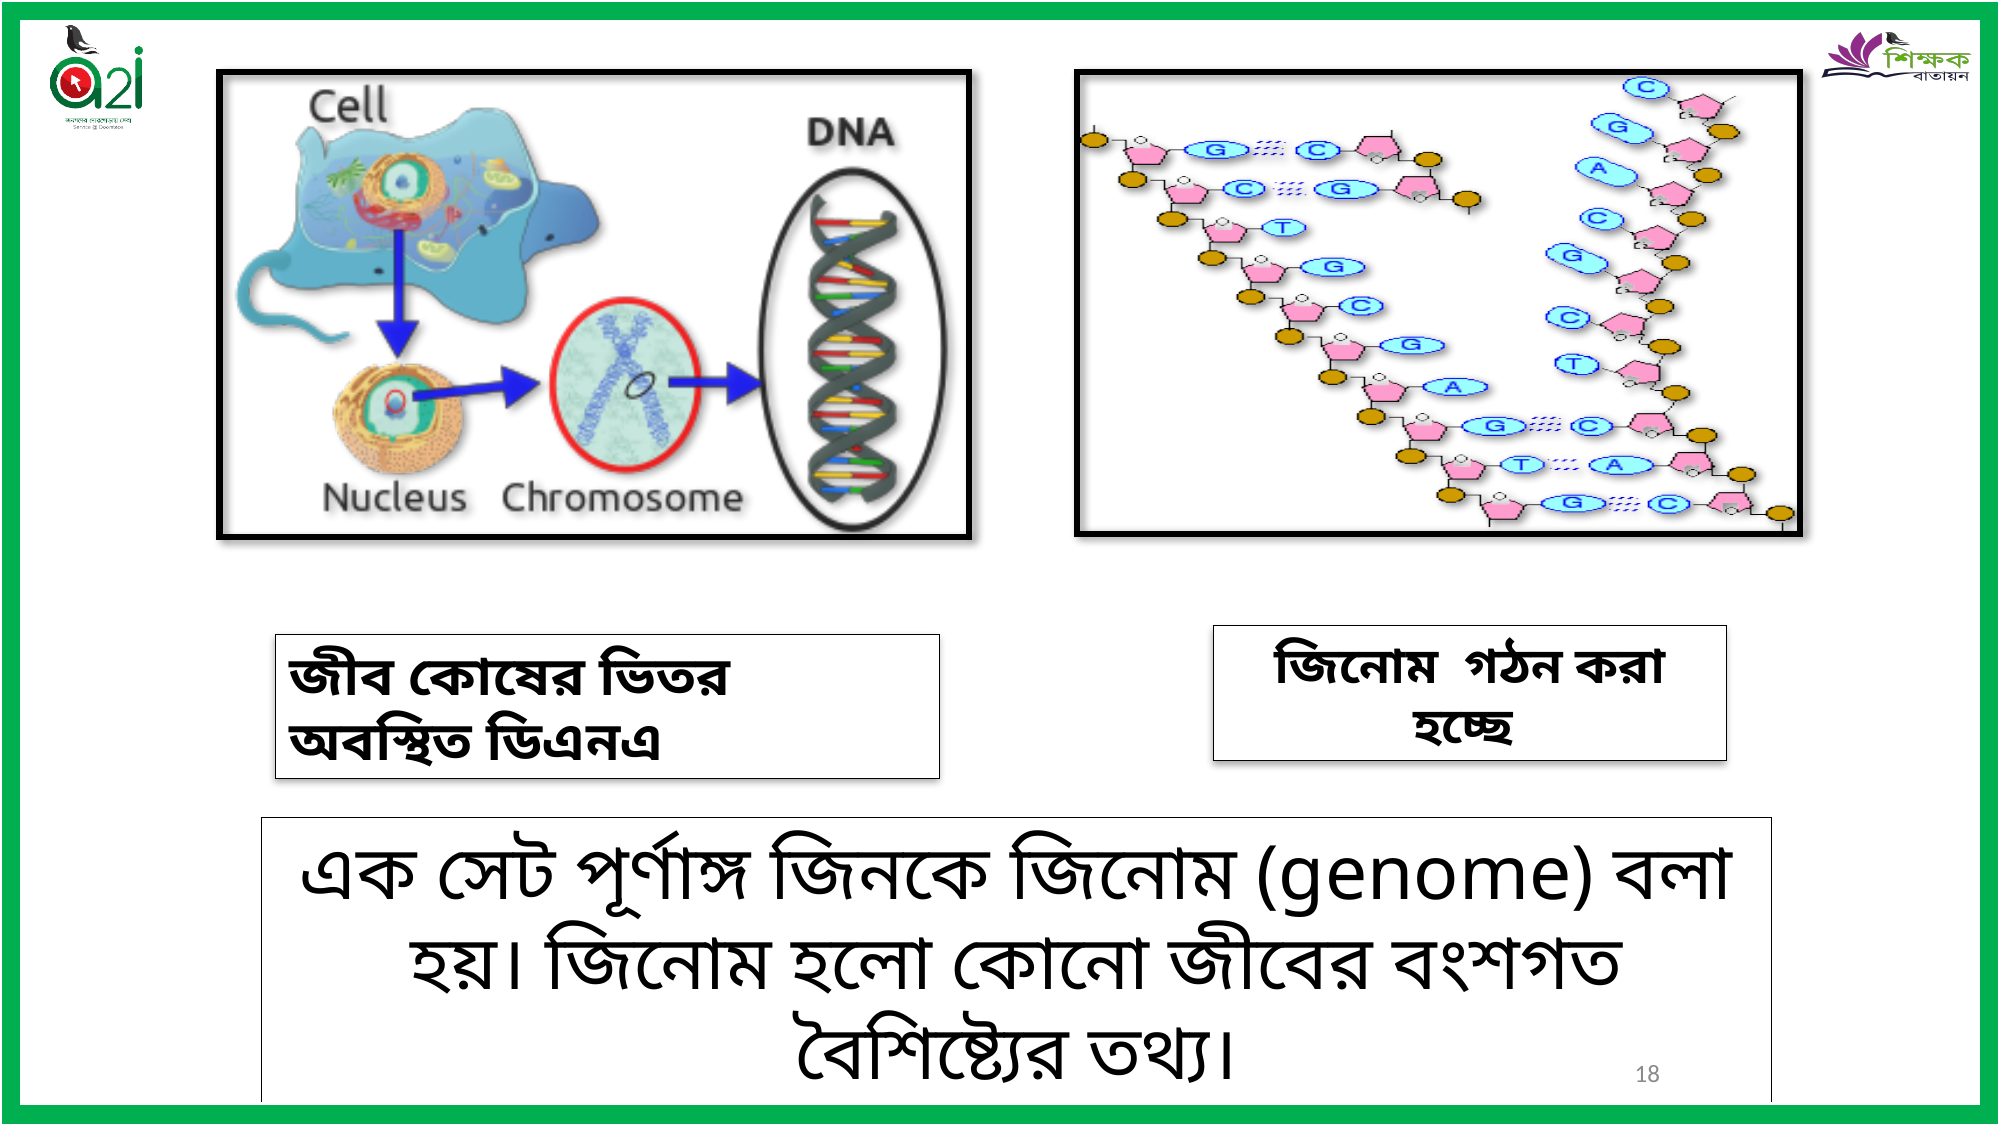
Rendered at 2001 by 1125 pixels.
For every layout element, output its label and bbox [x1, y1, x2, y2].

picture [1812, 6, 1985, 112]
text_box [0, 0, 2000, 1125]
